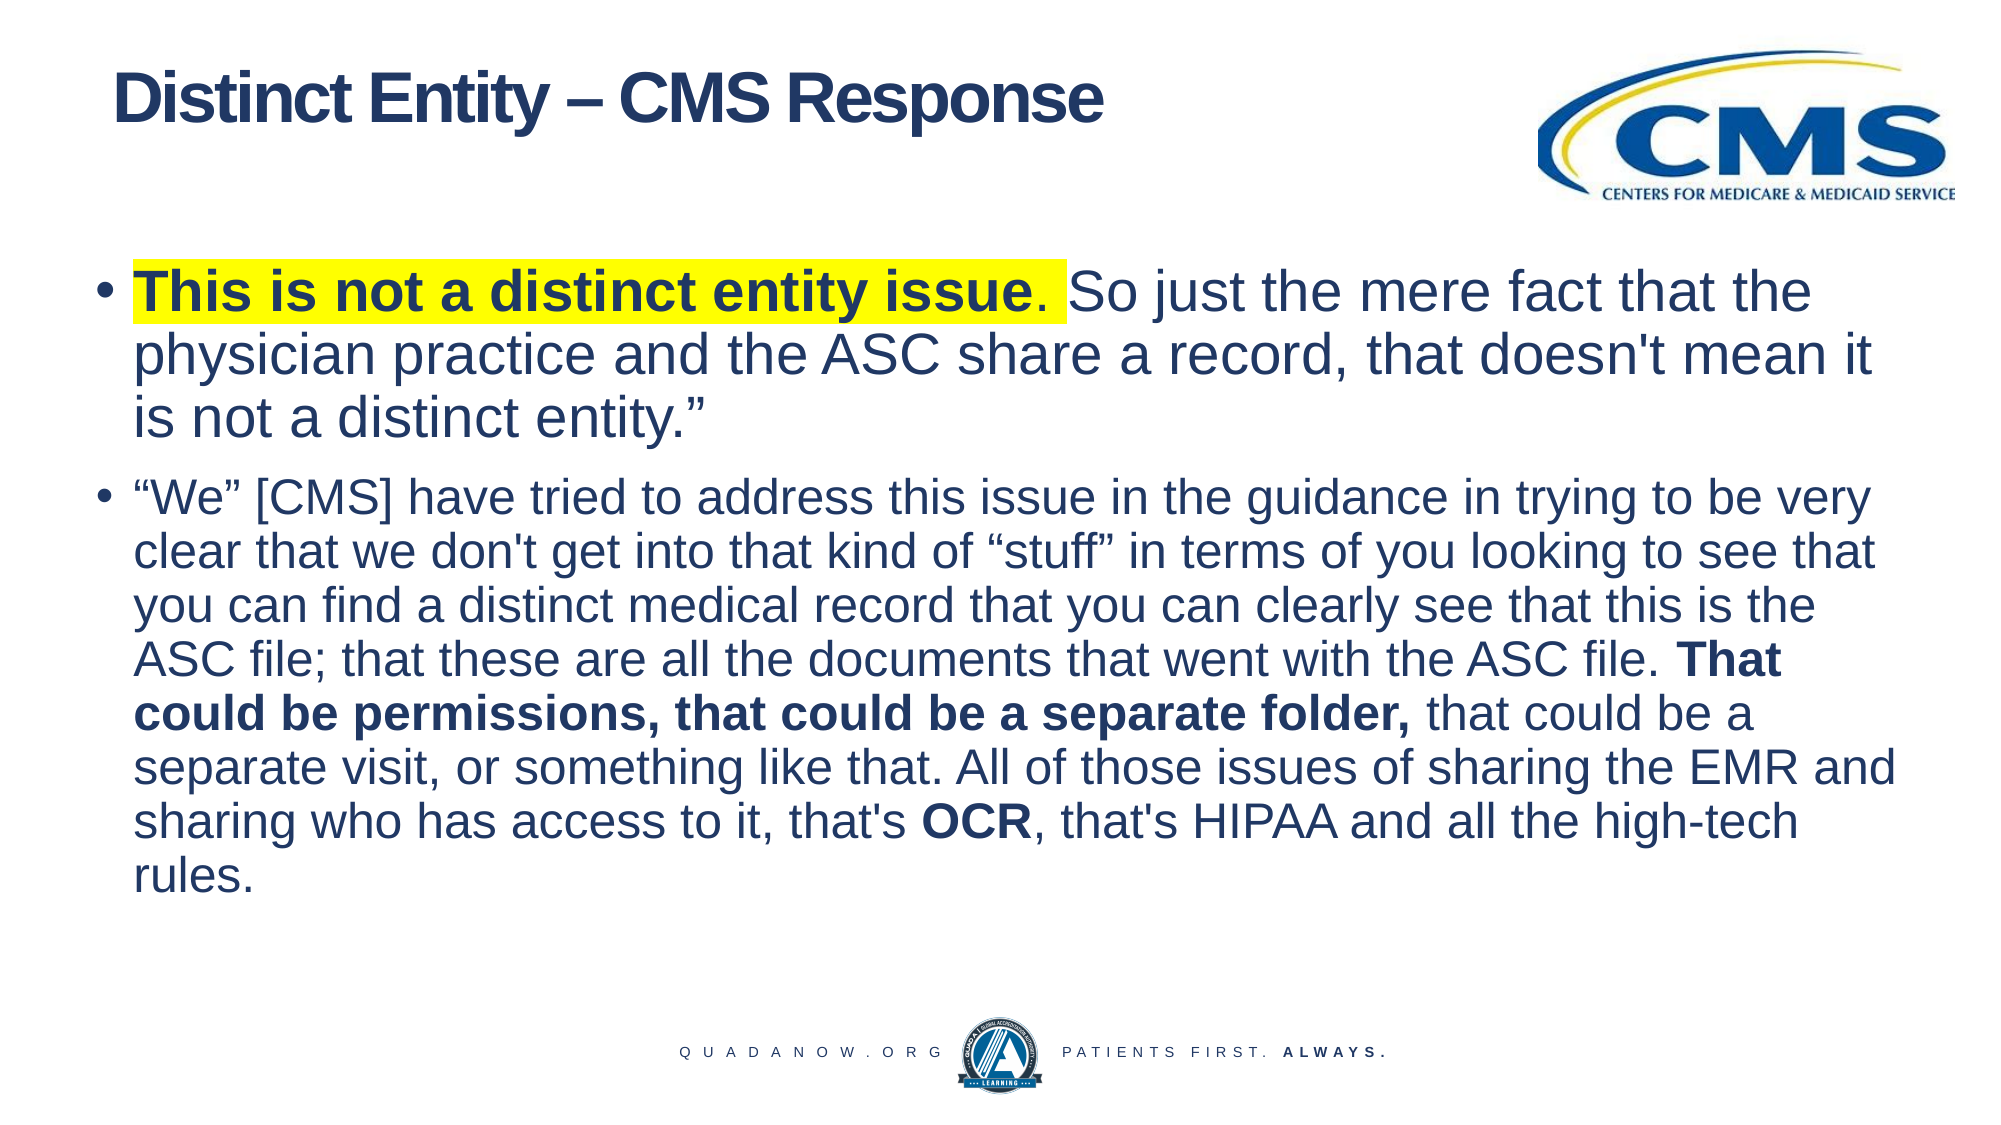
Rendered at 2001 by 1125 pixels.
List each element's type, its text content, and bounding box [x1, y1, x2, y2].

title Distinct Entity – CMS Response [97, 53, 1537, 176]
picture [955, 1079, 1045, 1101]
footer QUADANOW.ORG PATIENTS FIRST. ALWAYS. [662, 1042, 1402, 1079]
picture [1537, 0, 1955, 270]
list This is not a distinct entity issue. So just the mere fact that the physician practice and the ASC share a record, that doesn't mean it is not a distinct entity.” “We” [CMS] have tried to address this issue in the guidance in trying to be very clear that we don't get into that kind of “stuff” in terms of you looking to see that you can find a distinct medical record that you can clearly see that this is the ASC file; that these are all the documents that went with the ASC file. That could be permissions, that could be a separate folder, that could be a separate visit, or something like that. All of those issues of sharing the EMR and sharing who has access to it, that's OCR, that's HIPAA and all the high-tech rules. [81, 253, 1919, 1051]
